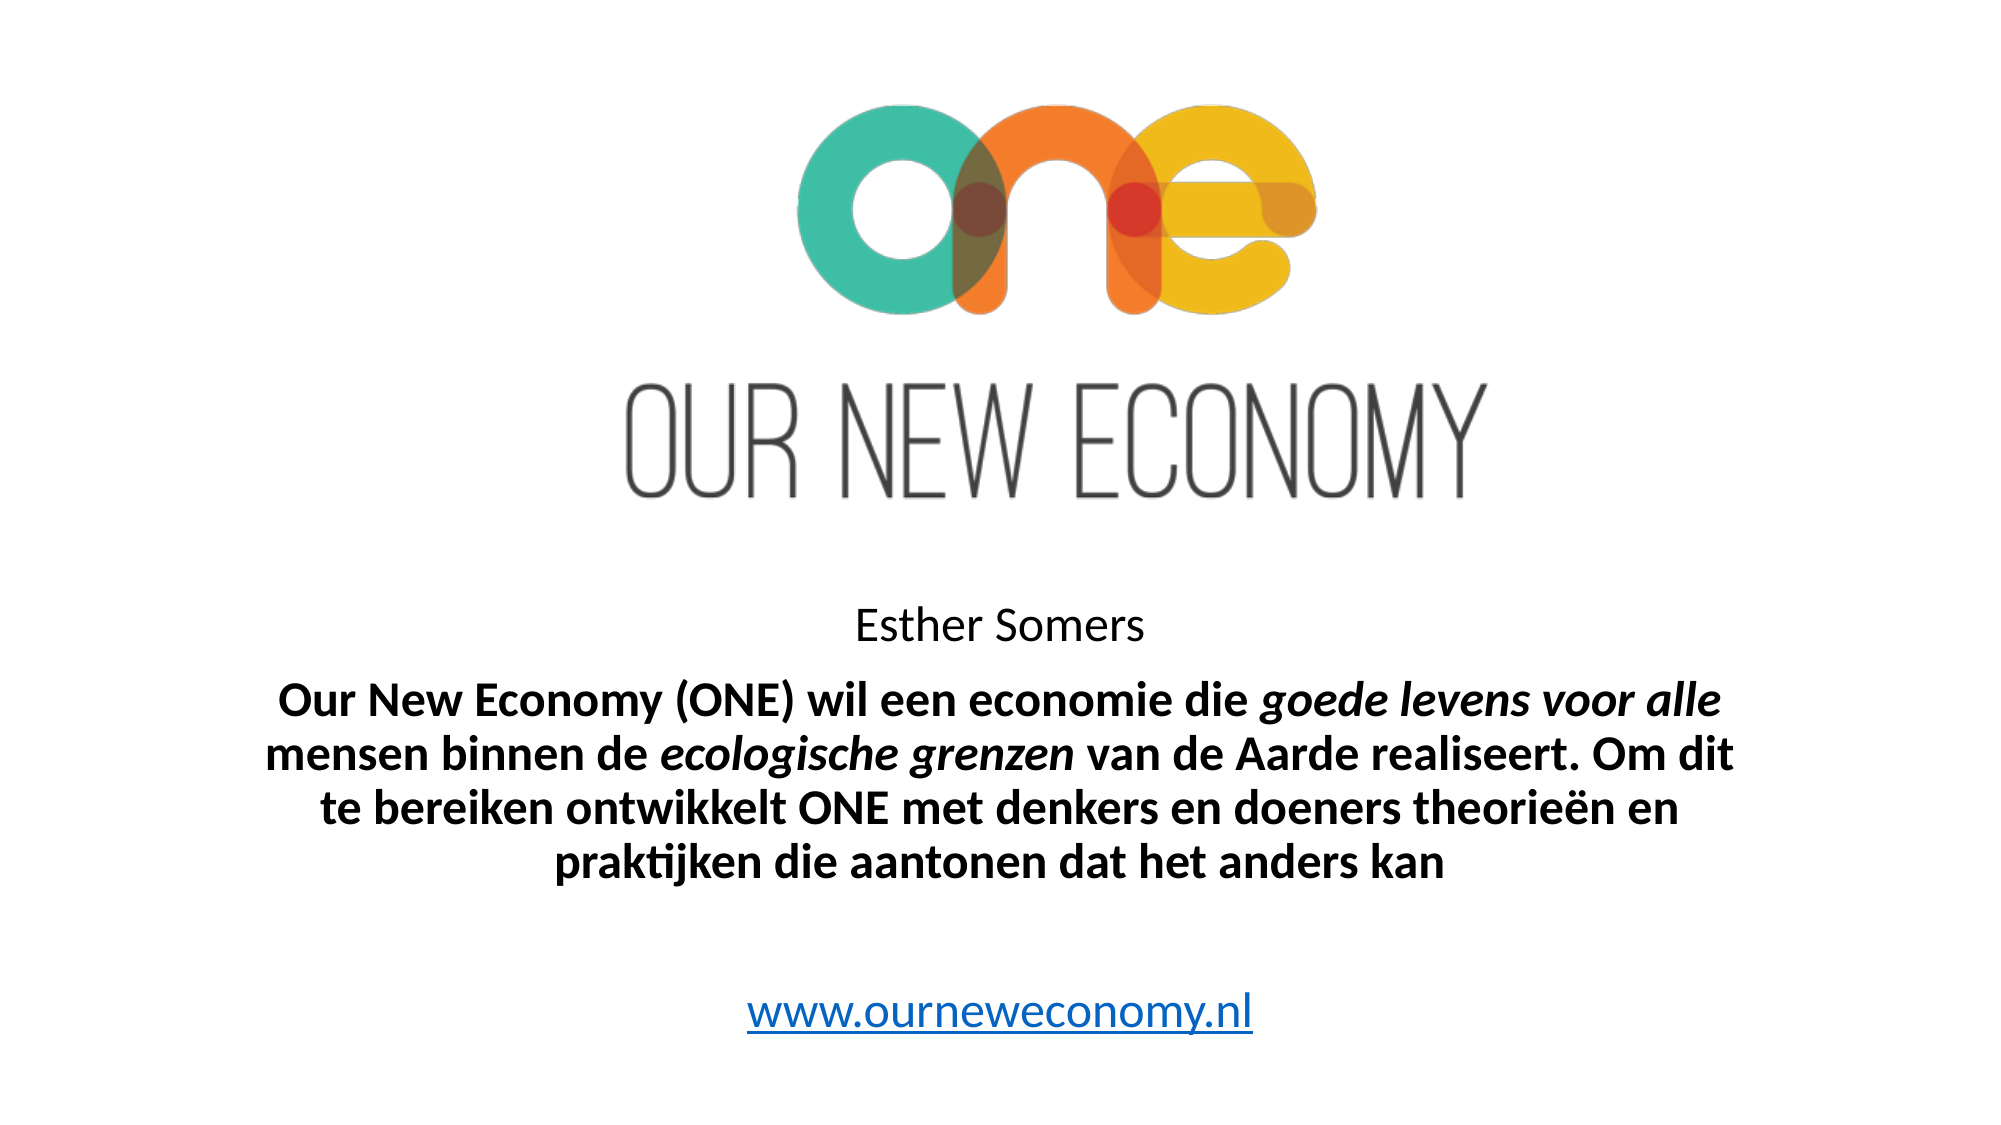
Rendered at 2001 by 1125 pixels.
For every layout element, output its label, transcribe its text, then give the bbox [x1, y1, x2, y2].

subtitle Esther Somers Our New Economy (ONE) wil een economie die goede levens voor alle mensen binnen de ecologische grenzen van de Aarde realiseert. Om dit te bereiken ontwikkelt ONE met denkers en doeners theorieën en praktijken die aantonen dat het anders kan www.ourneweconomy.nl [249, 590, 1750, 1125]
picture [556, 20, 1557, 584]
